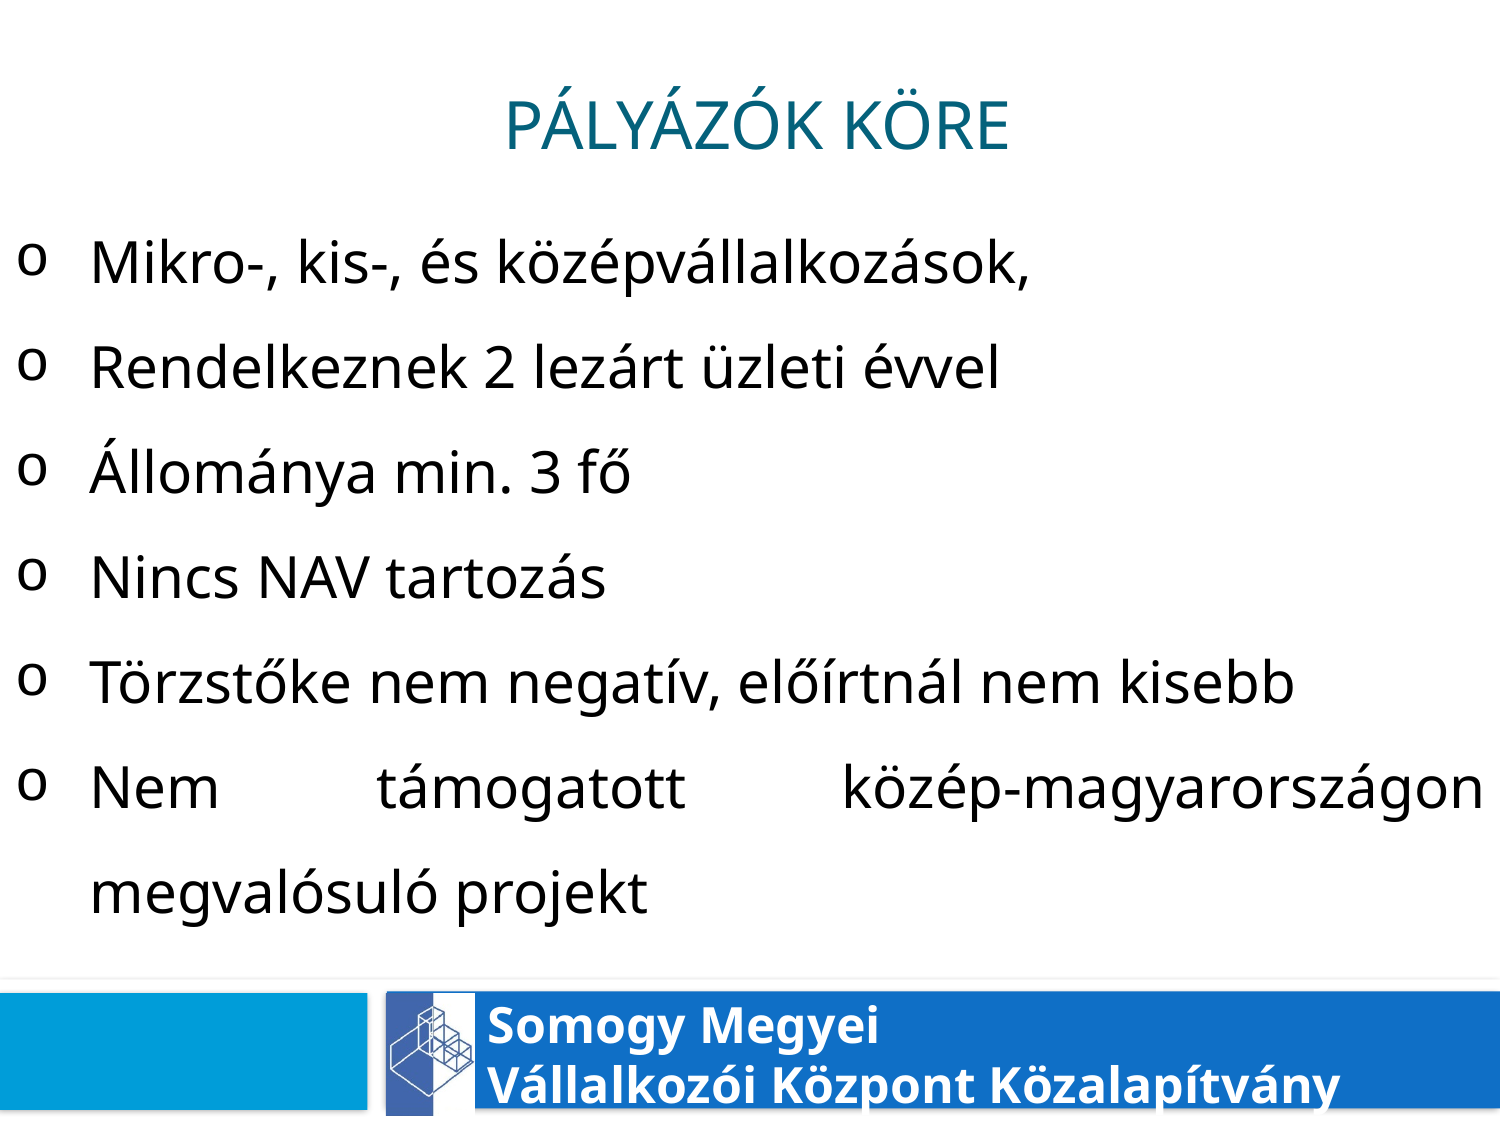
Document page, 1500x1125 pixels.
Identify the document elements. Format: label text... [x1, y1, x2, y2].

title Pályázók köre [0, 4, 1500, 171]
picture [385, 993, 476, 1116]
text_box Mikro-, kis-, és középvállalkozások, Rendelkeznek 2 lezárt üzleti évvel Állománya min. 3 fő Nincs NAV tartozás Törzstőke nem negatív, előírtnál nem kisebb Nem támogatott közép-magyarországon megvalósuló projekt [0, 183, 1500, 1125]
